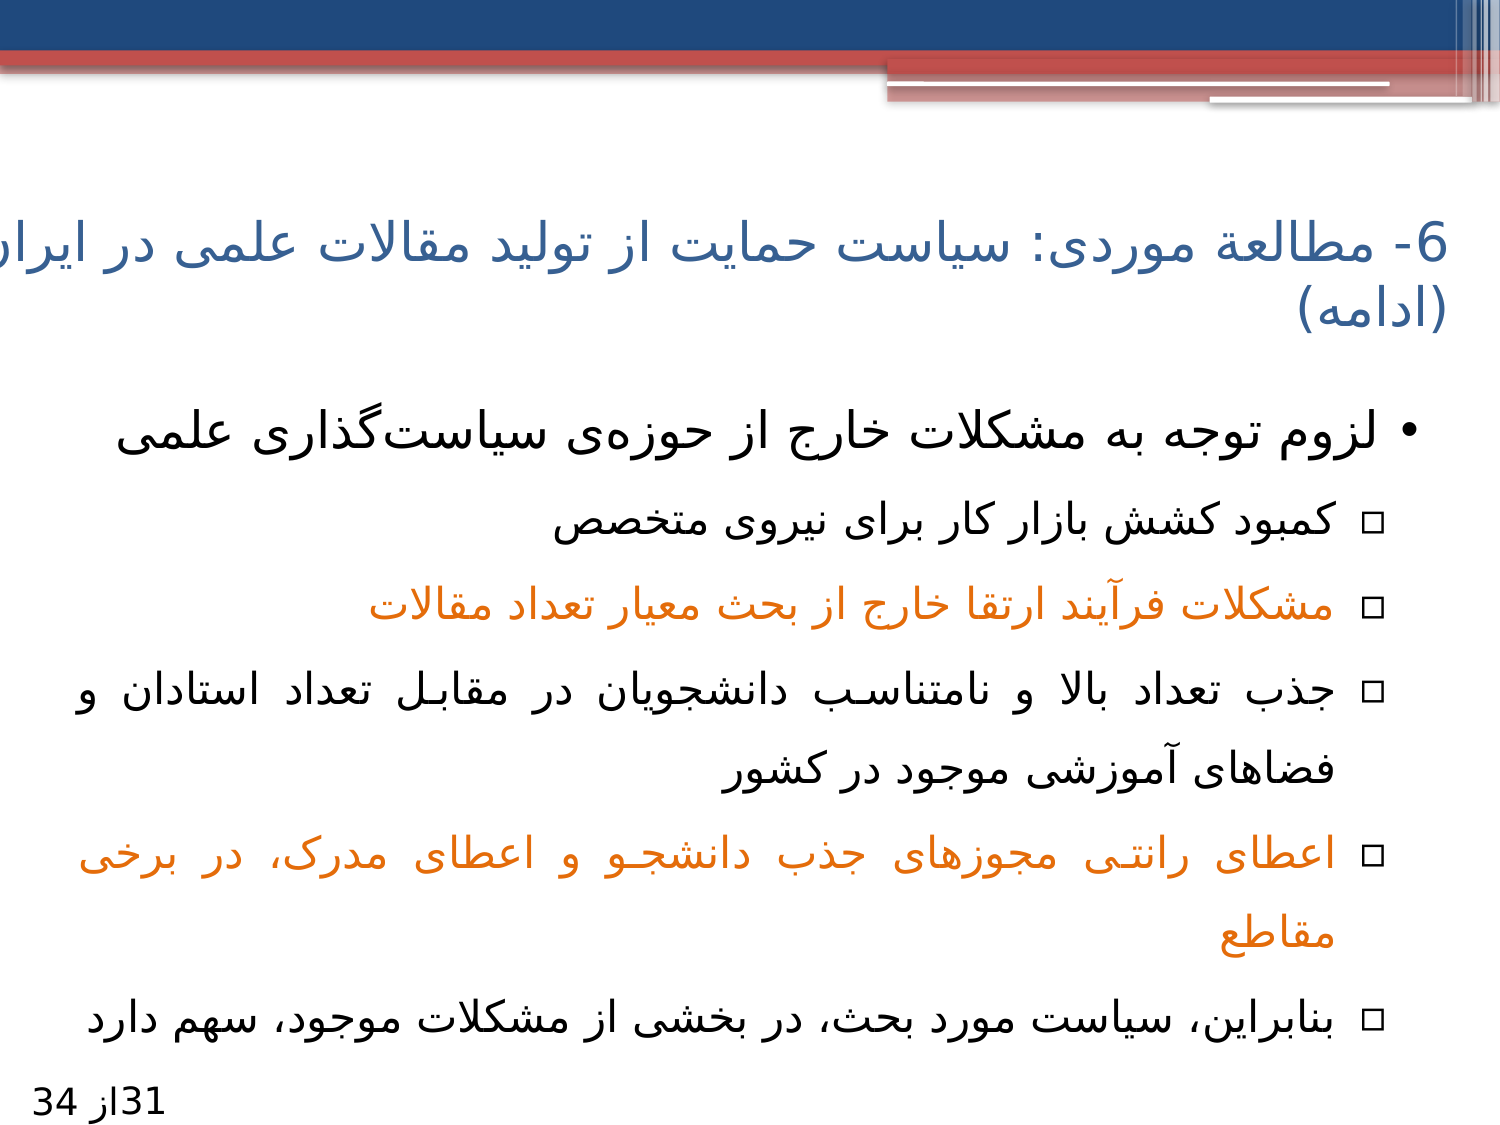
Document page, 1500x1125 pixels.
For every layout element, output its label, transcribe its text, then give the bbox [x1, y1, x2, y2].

footer از 34 [0, 1070, 184, 1125]
title 6- مطالعة موردی: سیاست حمایت از تولید مقالات علمی در ایران (ادامه) [0, 184, 1465, 360]
list لزوم توجه به مشکلات خارج از حوزه‌ی سیاست‌گذاری علمی کمبود کشش بازار کار برای نیروی متخصص مشکلات فرآیند ارتقا خارج از بحث معیار تعداد مقالات جذب تعداد بالا و نامتناسب دانشجویان در مقابل تعداد استادان و فضاهای آموزشی موجود در کشور اعطای رانتی مجوزهای جذب دانشجو و اعطای مدرک، در برخی مقاطع بنابراین، سیاست مورد بحث، در بخشی از مشکلات موجود، سهم دارد [53, 360, 1447, 1125]
slide_number 31 [81, 1069, 207, 1125]
